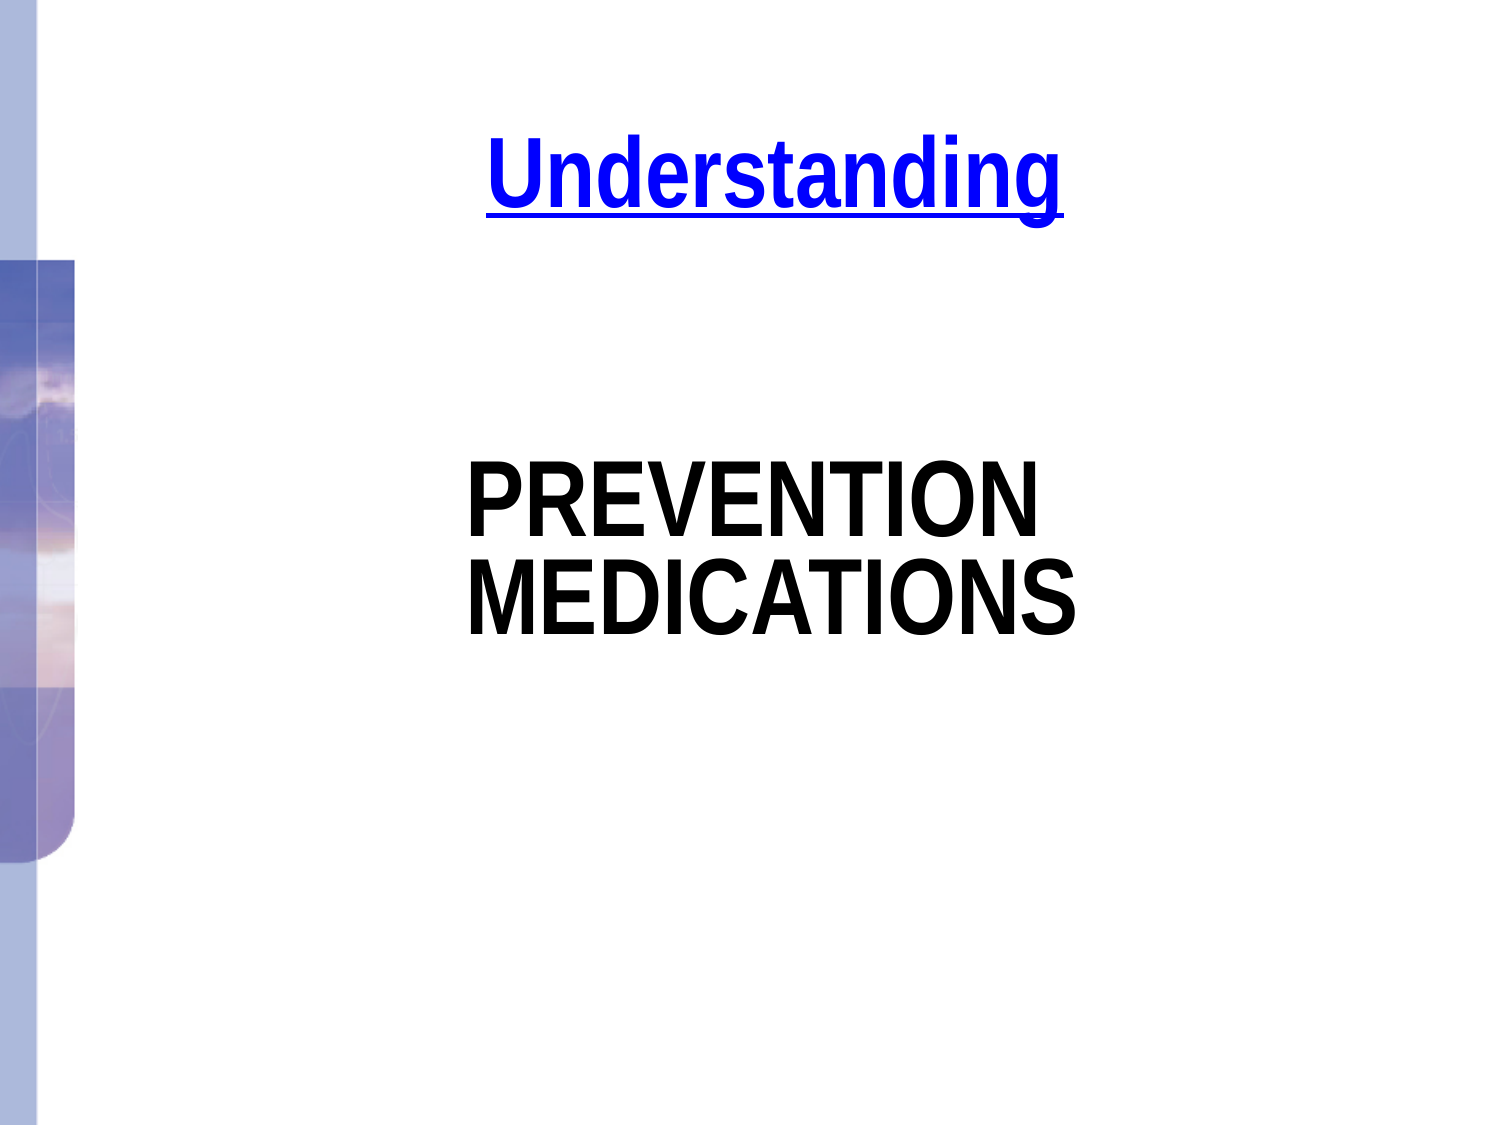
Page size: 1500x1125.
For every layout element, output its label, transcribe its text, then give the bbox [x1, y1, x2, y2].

title PREVENTION MEDICATIONS [449, 337, 1500, 901]
picture [0, 0, 78, 1125]
text_box Understanding [125, 99, 1425, 235]
